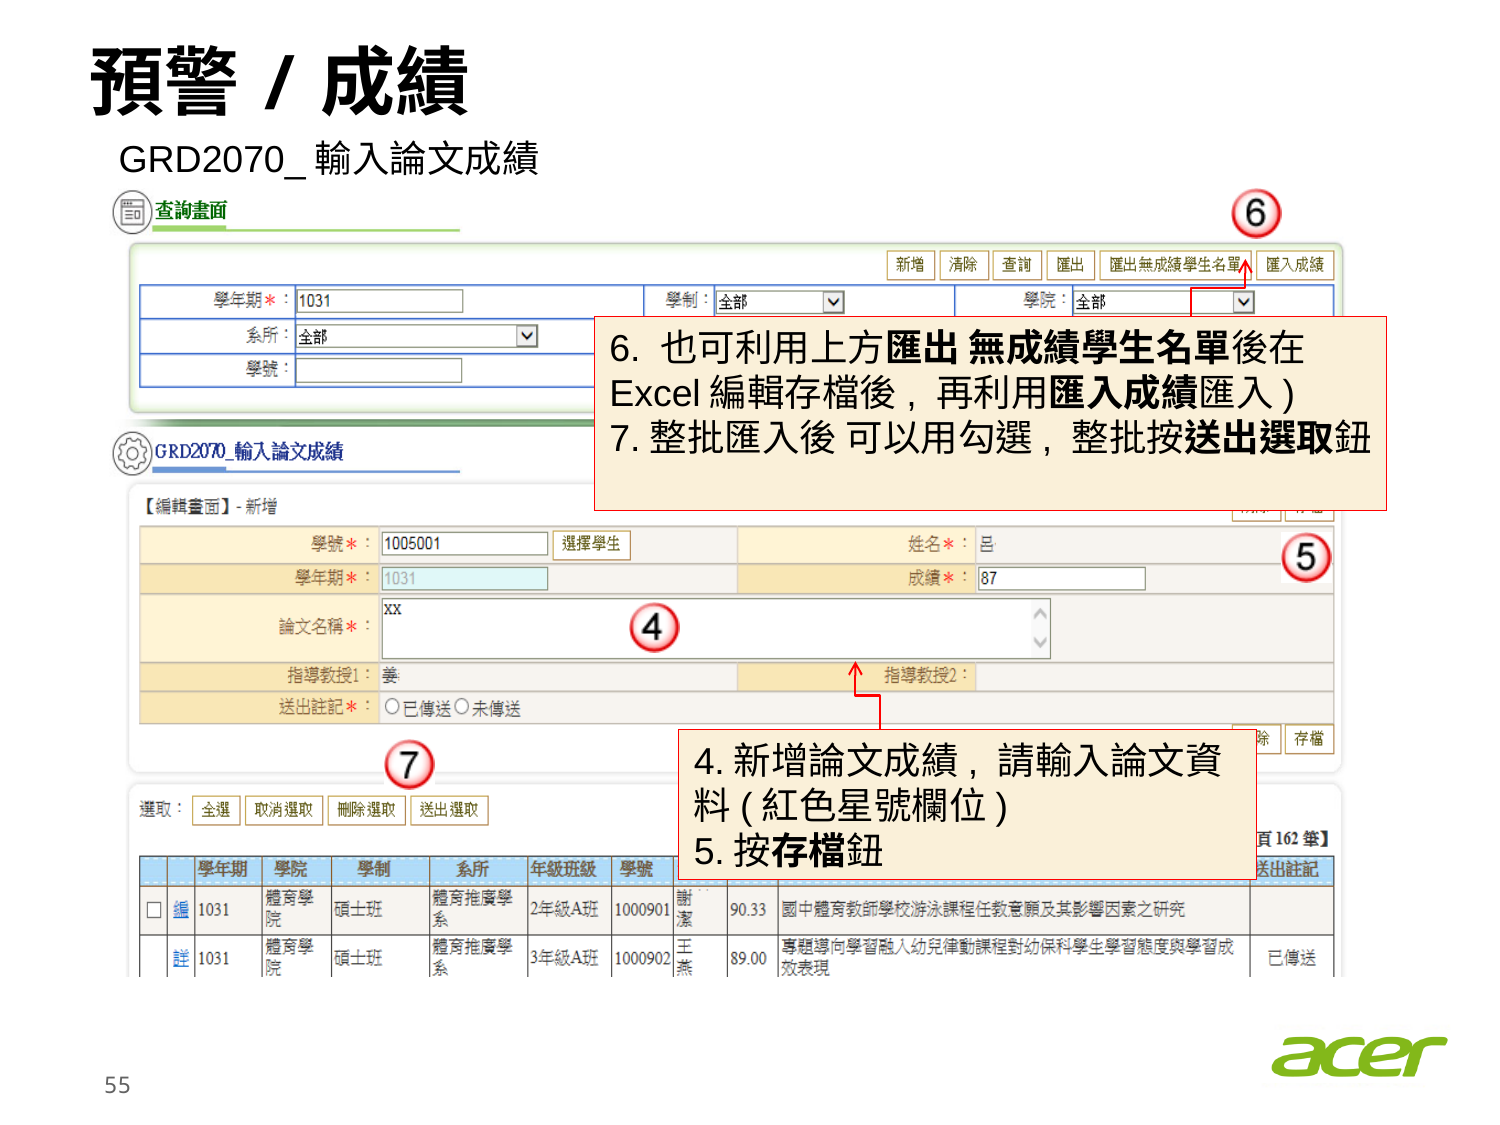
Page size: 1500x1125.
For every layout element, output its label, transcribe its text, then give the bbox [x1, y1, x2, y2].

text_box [593, 258, 1388, 469]
text_box GRD2070_輸入論文成績 [103, 127, 555, 188]
title 預警/成績 [75, 6, 1425, 153]
slide_number 54 [0, 1056, 139, 1117]
picture [0, 0, 1500, 1125]
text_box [678, 660, 1258, 882]
